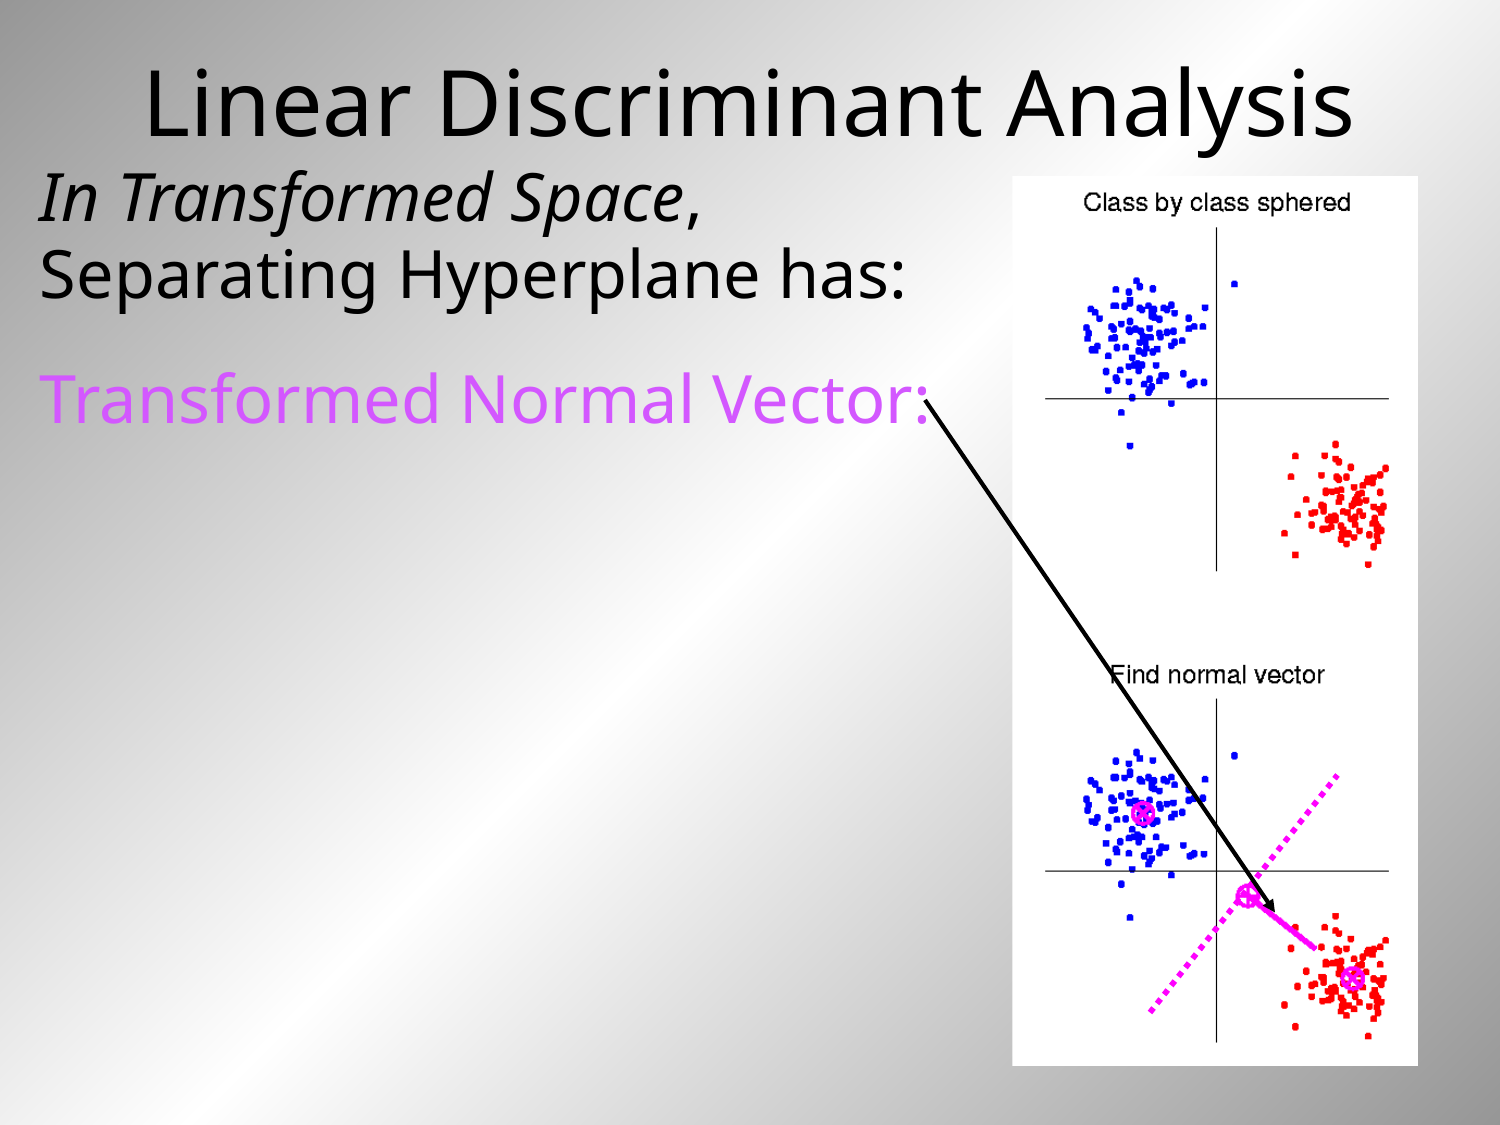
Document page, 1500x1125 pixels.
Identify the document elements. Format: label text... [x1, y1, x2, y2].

title Linear Discriminant Analysis [112, 37, 1388, 163]
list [1011, 175, 1419, 1066]
